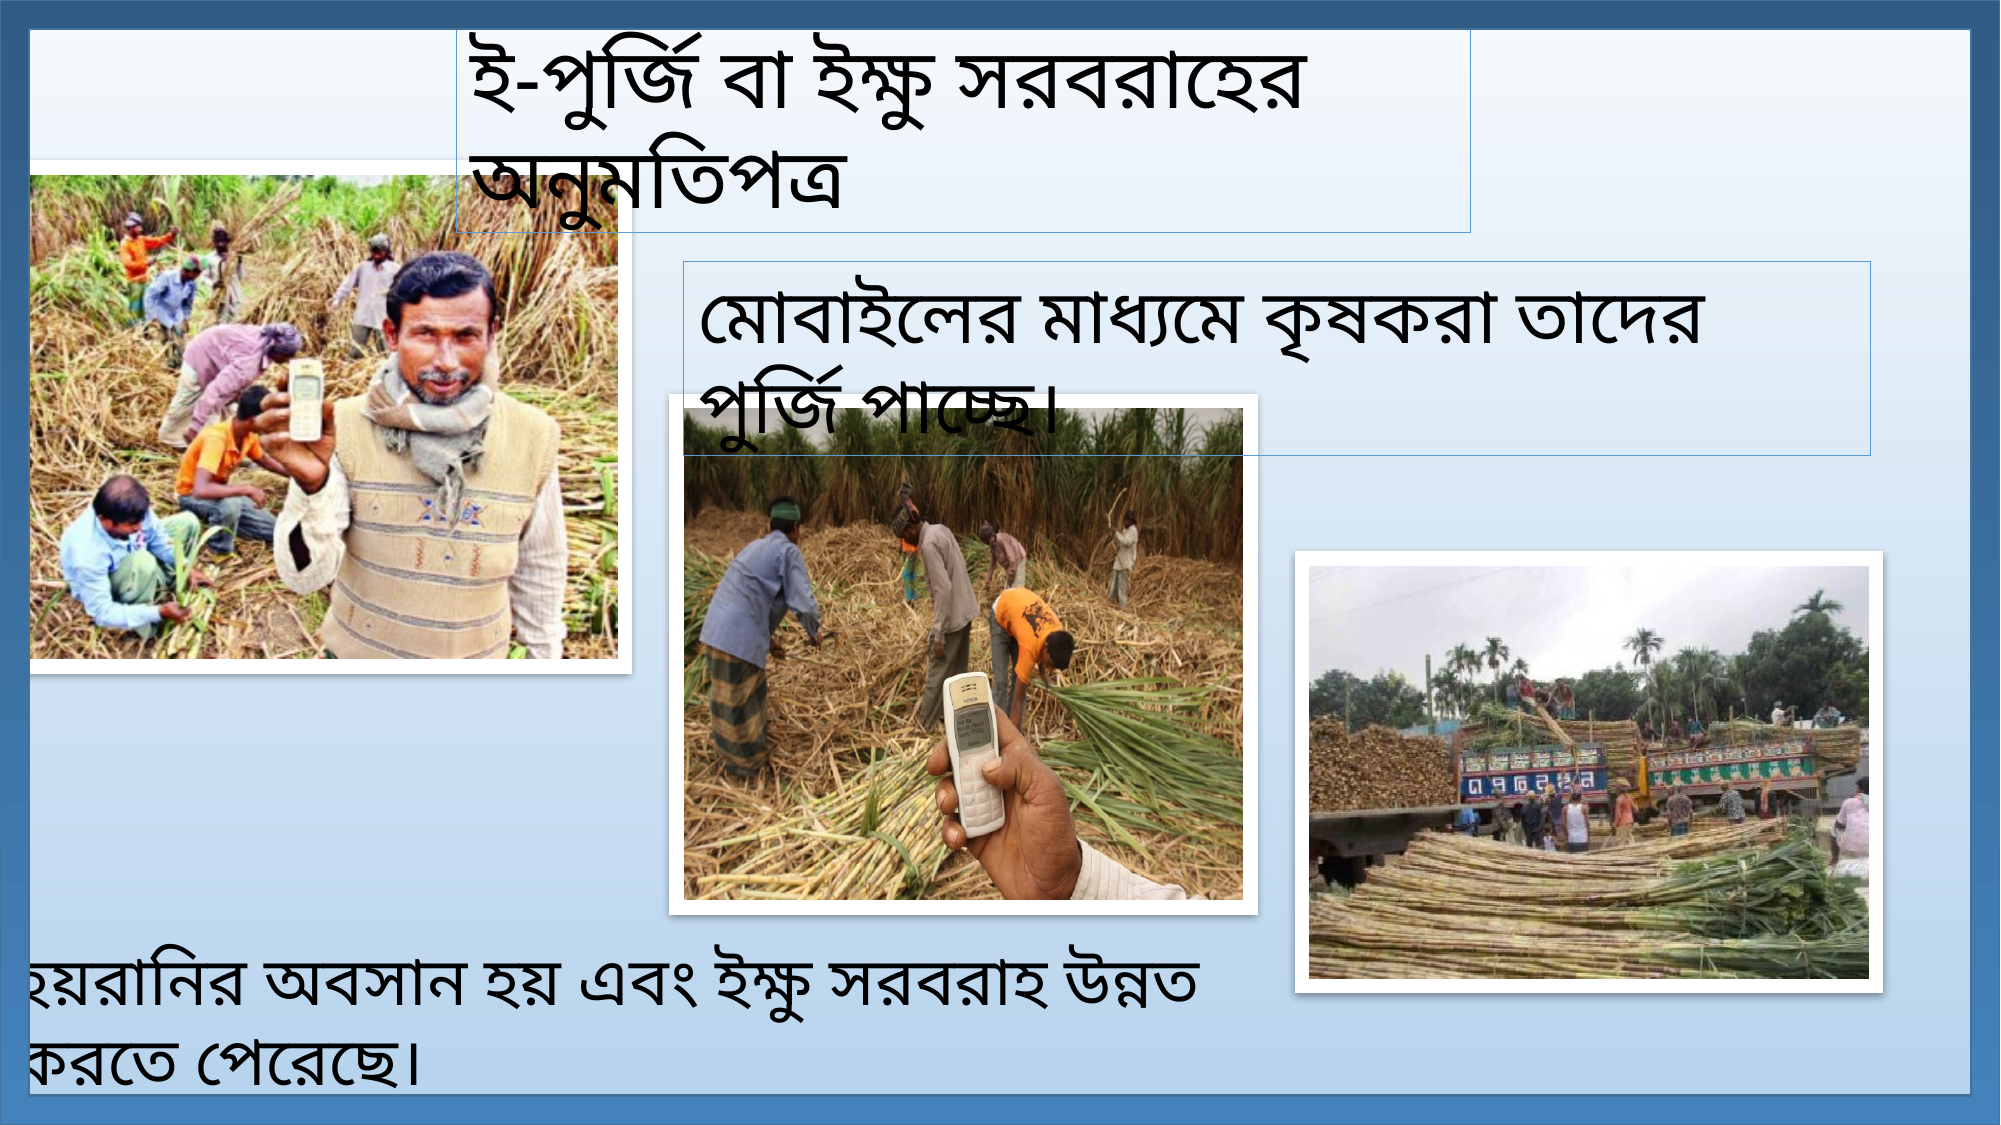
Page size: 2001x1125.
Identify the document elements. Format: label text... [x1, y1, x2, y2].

picture [683, 408, 1244, 901]
picture [1309, 565, 1869, 979]
text_box ই-পুর্জি বা ইক্ষু সরবরাহের অনুমতিপত্র [456, 30, 1471, 233]
text_box হয়রানির অবসান হয় এবং ইক্ষু সরবরাহ উন্নত করতে পেরেছে। [30, 931, 1266, 1094]
text_box [0, 0, 2000, 1125]
text_box মোবাইলের মাধ্যমে কৃষকরা তাদের পুর্জি পাচ্ছে। [683, 261, 1871, 456]
picture [27, 174, 618, 660]
